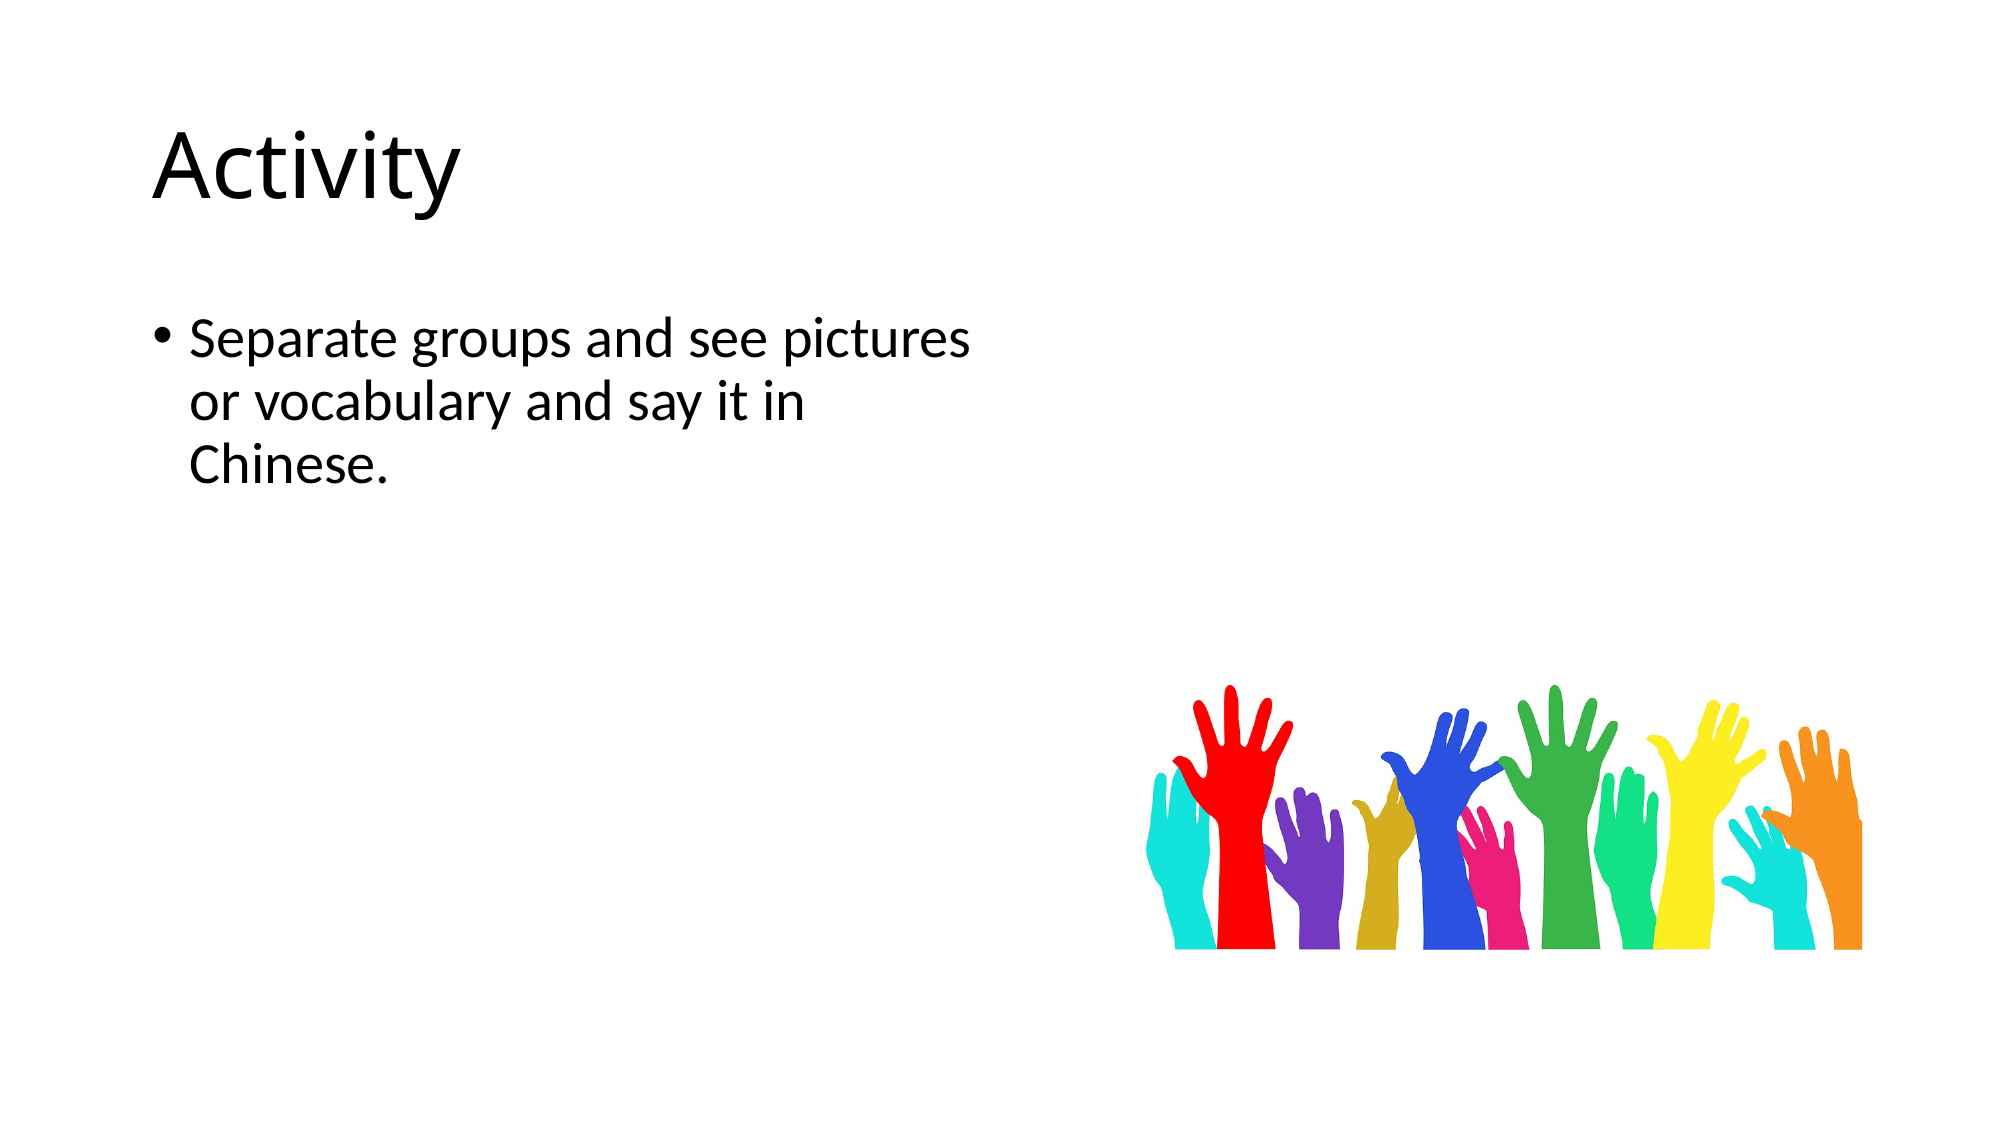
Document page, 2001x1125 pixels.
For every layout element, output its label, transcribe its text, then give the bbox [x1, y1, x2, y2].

list Separate groups and see pictures or vocabulary and say it in Chinese. [137, 299, 988, 1014]
title Activity [137, 59, 1863, 278]
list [1012, 363, 1863, 950]
